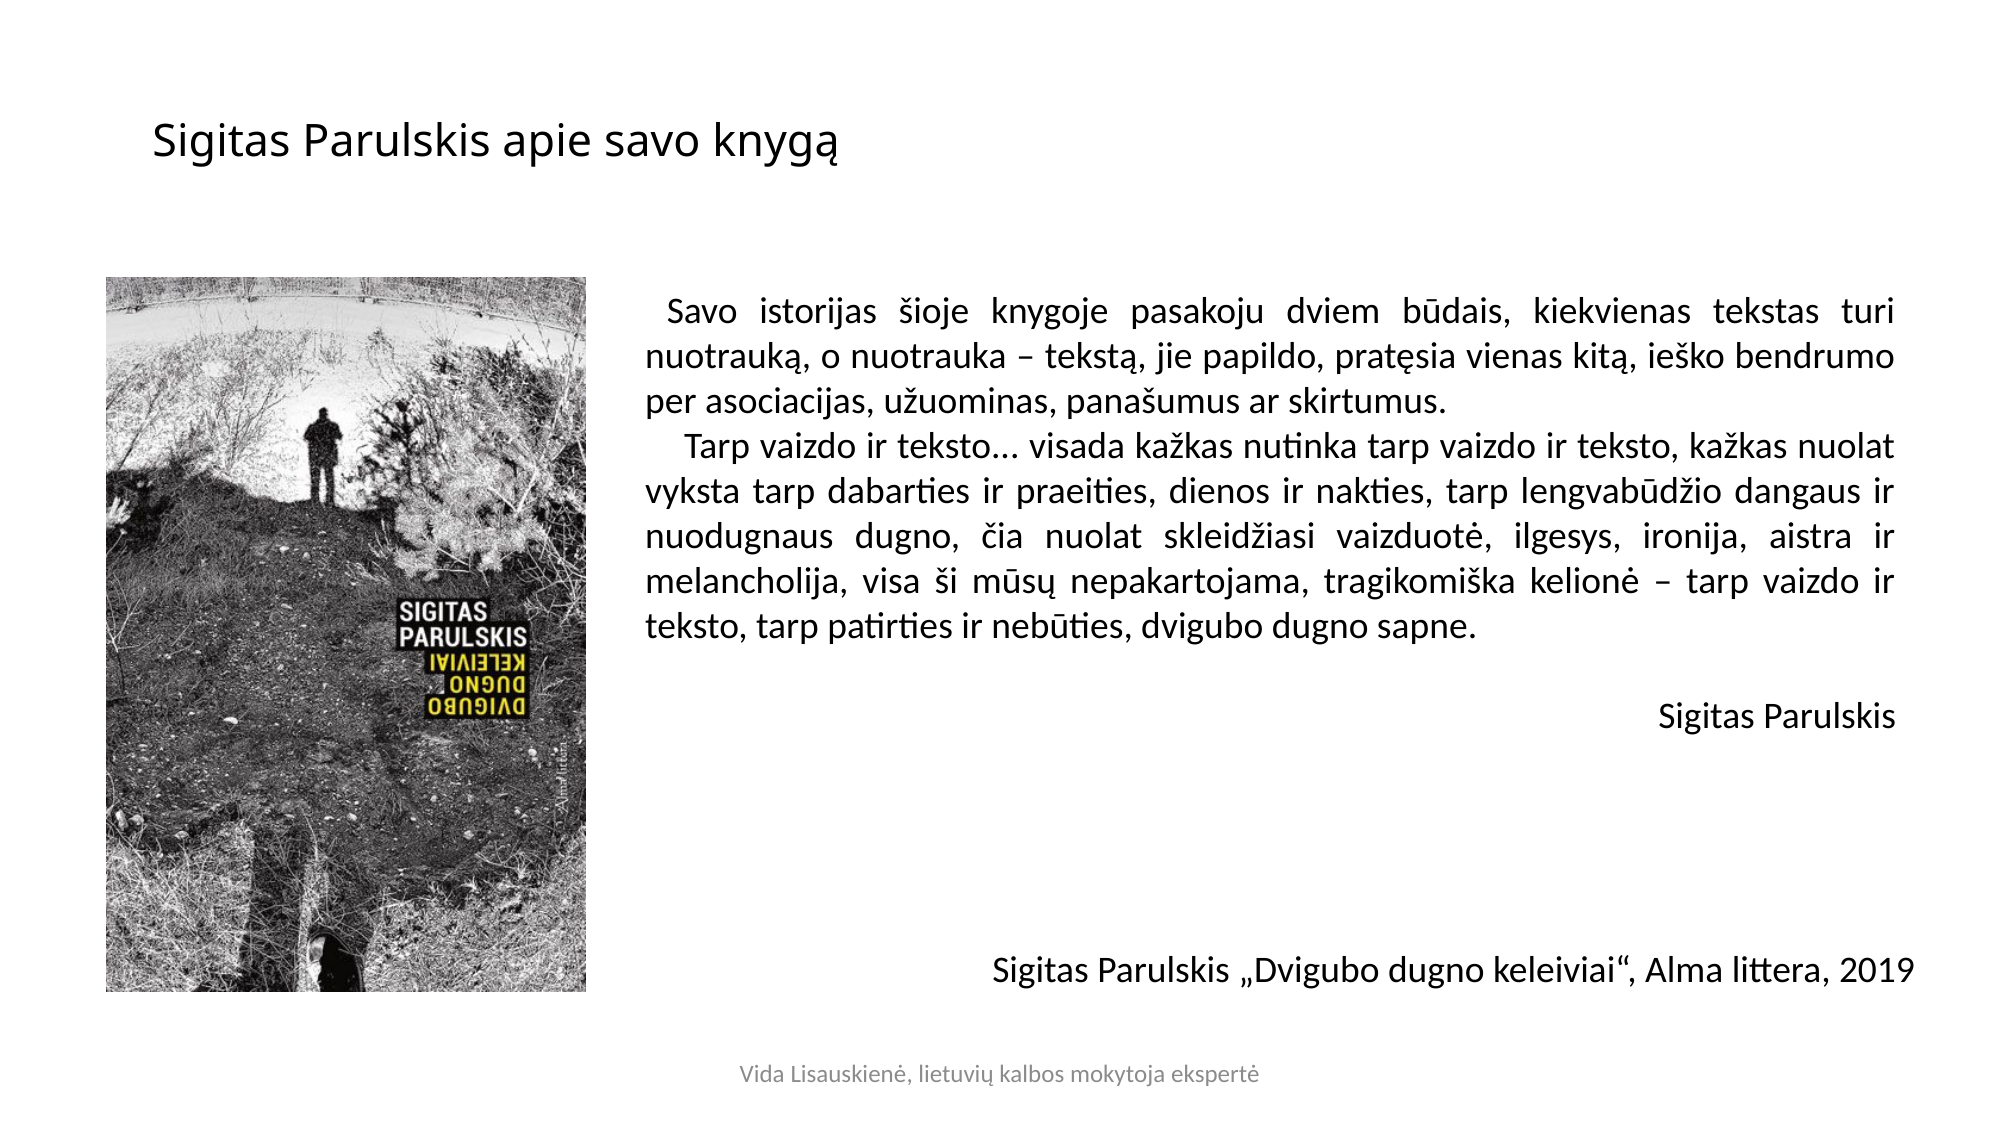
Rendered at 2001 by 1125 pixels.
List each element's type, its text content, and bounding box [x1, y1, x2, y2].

title Sigitas Parulskis apie savo knygą [137, 59, 1863, 278]
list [106, 277, 586, 992]
text_box Savo istorijas šioje knygoje pasakoju dviem būdais, kiekvienas tekstas turi nuotrauką, o nuotrauka – tekstą, jie papildo, pratęsia vienas kitą, ieško bendrumo per asociacijas, užuominas, panašumus ar skirtumus. Tarp vaizdo ir teksto... visada kažkas nutinka tarp vaizdo ir teksto, kažkas nuolat vyksta tarp dabarties ir praeities, dienos ir nakties, tarp lengvabūdžio dangaus ir nuodugnaus dugno, čia nuolat skleidžiasi vaizduotė, ilgesys, ironija, aistra ir melancholija, visa ši mūsų nepakartojama, tragikomiška kelionė – tarp vaizdo ir teksto, tarp patirties ir nebūties, dvigubo dugno sapne. Sigitas Parulskis [630, 279, 1911, 744]
text_box Sigitas Parulskis „Dvigubo dugno keleiviai“, Alma littera, 2019 [977, 938, 2000, 1043]
footer Vida Lisauskienė, lietuvių kalbos mokytoja ekspertė [662, 1042, 1338, 1103]
